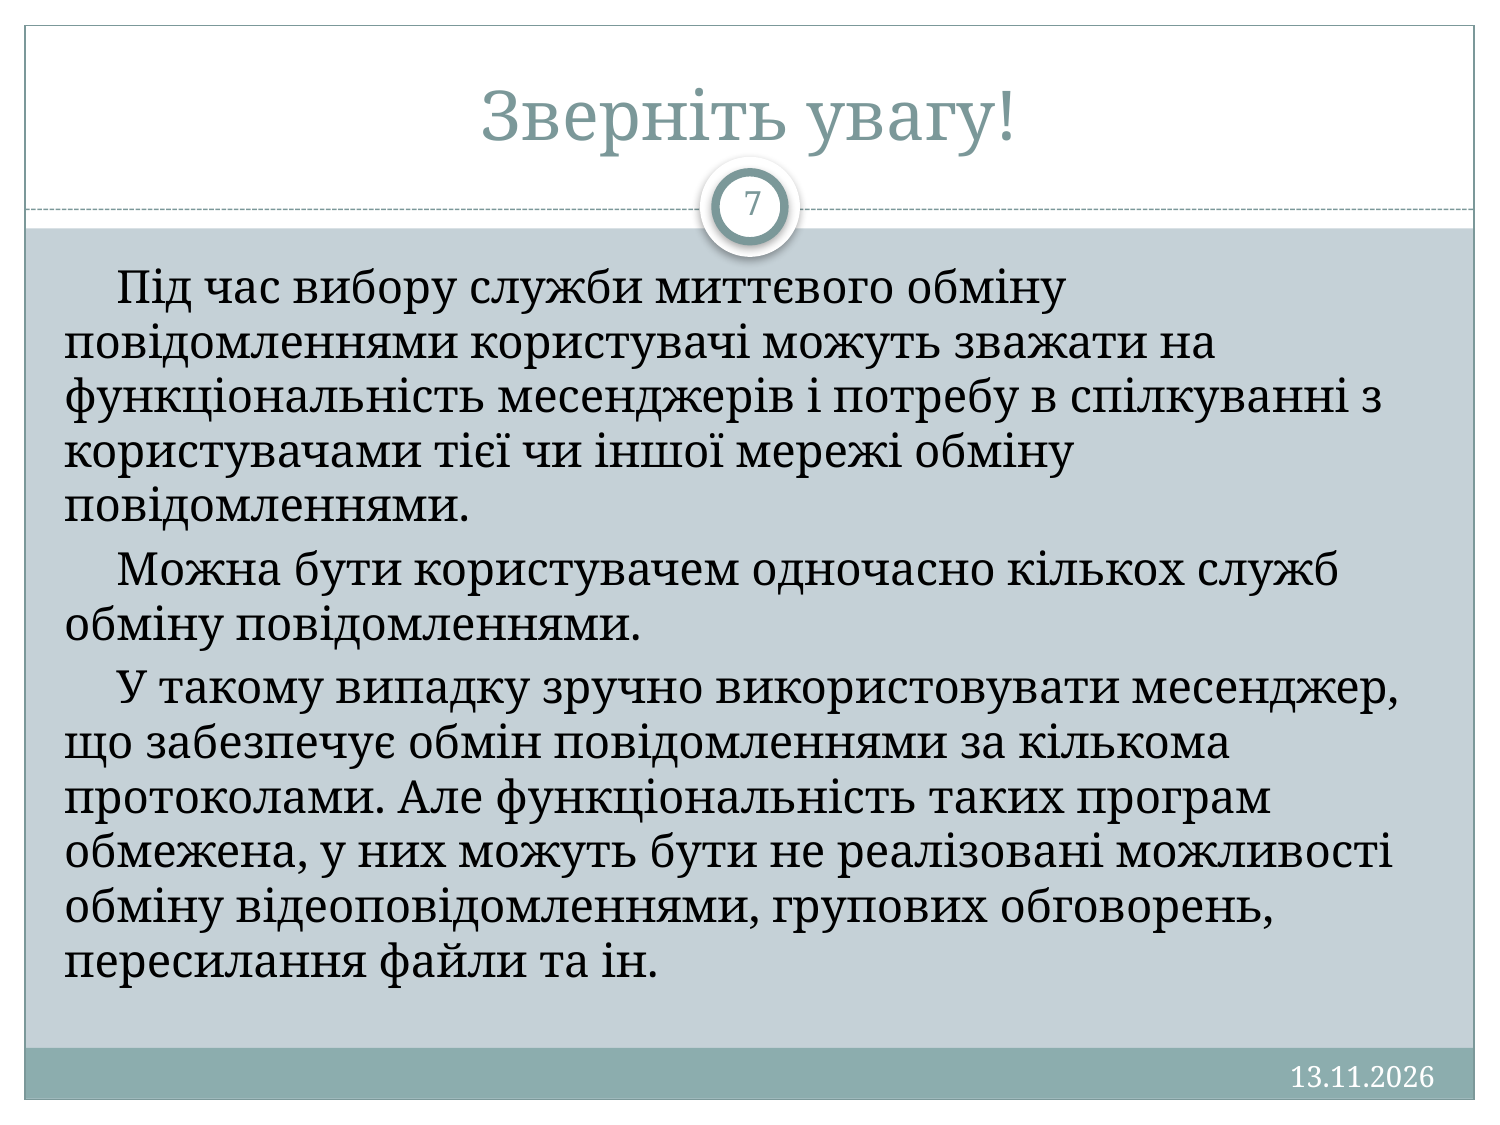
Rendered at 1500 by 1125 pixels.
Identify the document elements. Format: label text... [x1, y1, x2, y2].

slide_number 7 [715, 168, 791, 241]
list Під час вибору служби миттєвого обміну повідомленнями користувачі можуть зважати на функціональність месенджерів і потребу в спілкуванні з користувачами тієї чи іншої мережі обміну повідомленнями. Можна бути користувачем одночасно кількох служб обміну повідомленнями. У такому випадку зручно використовувати месенджер, що забезпечує обмін повідомленнями за кількома протоколами. Але функціональність таких програм обмежена, у них можуть бути не реалізовані можливості обміну відеоповідомленнями, групових обговорень, пересилання файли та ін. [49, 250, 1445, 1001]
footer [50, 1051, 638, 1112]
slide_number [950, 1050, 1450, 1111]
title Зверніть увагу! [49, 37, 1450, 162]
